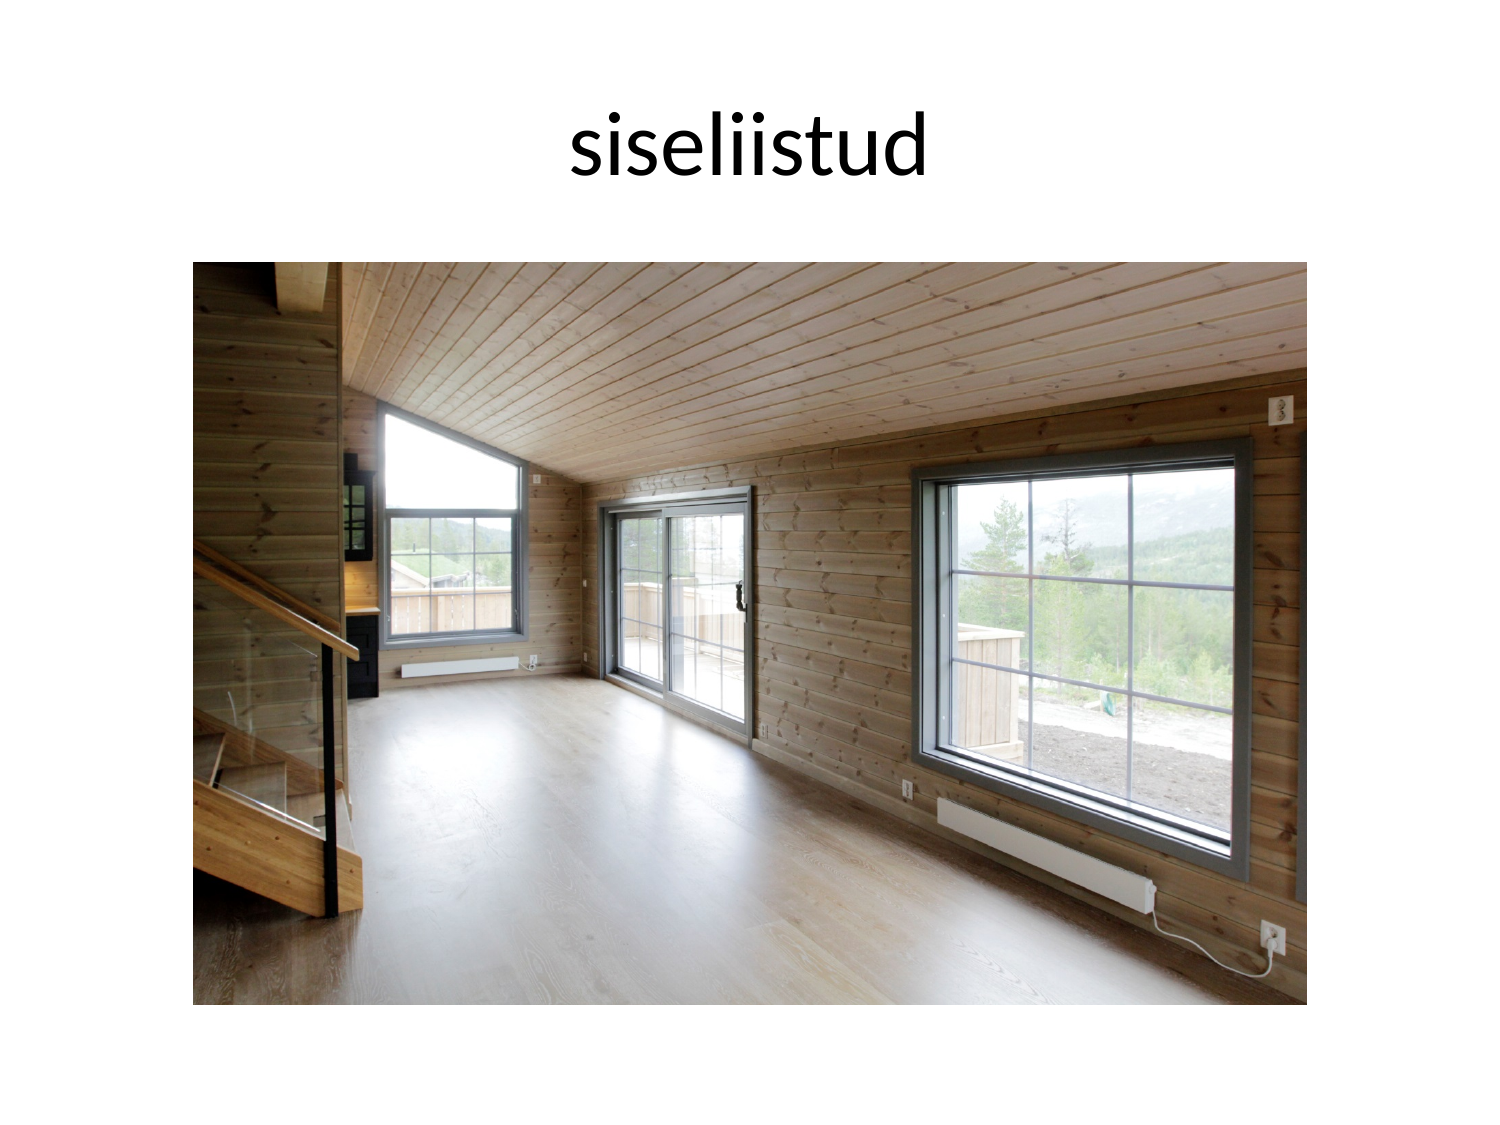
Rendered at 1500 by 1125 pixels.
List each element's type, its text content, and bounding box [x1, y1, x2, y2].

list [192, 262, 1307, 1006]
title siseliistud [75, 45, 1425, 233]
